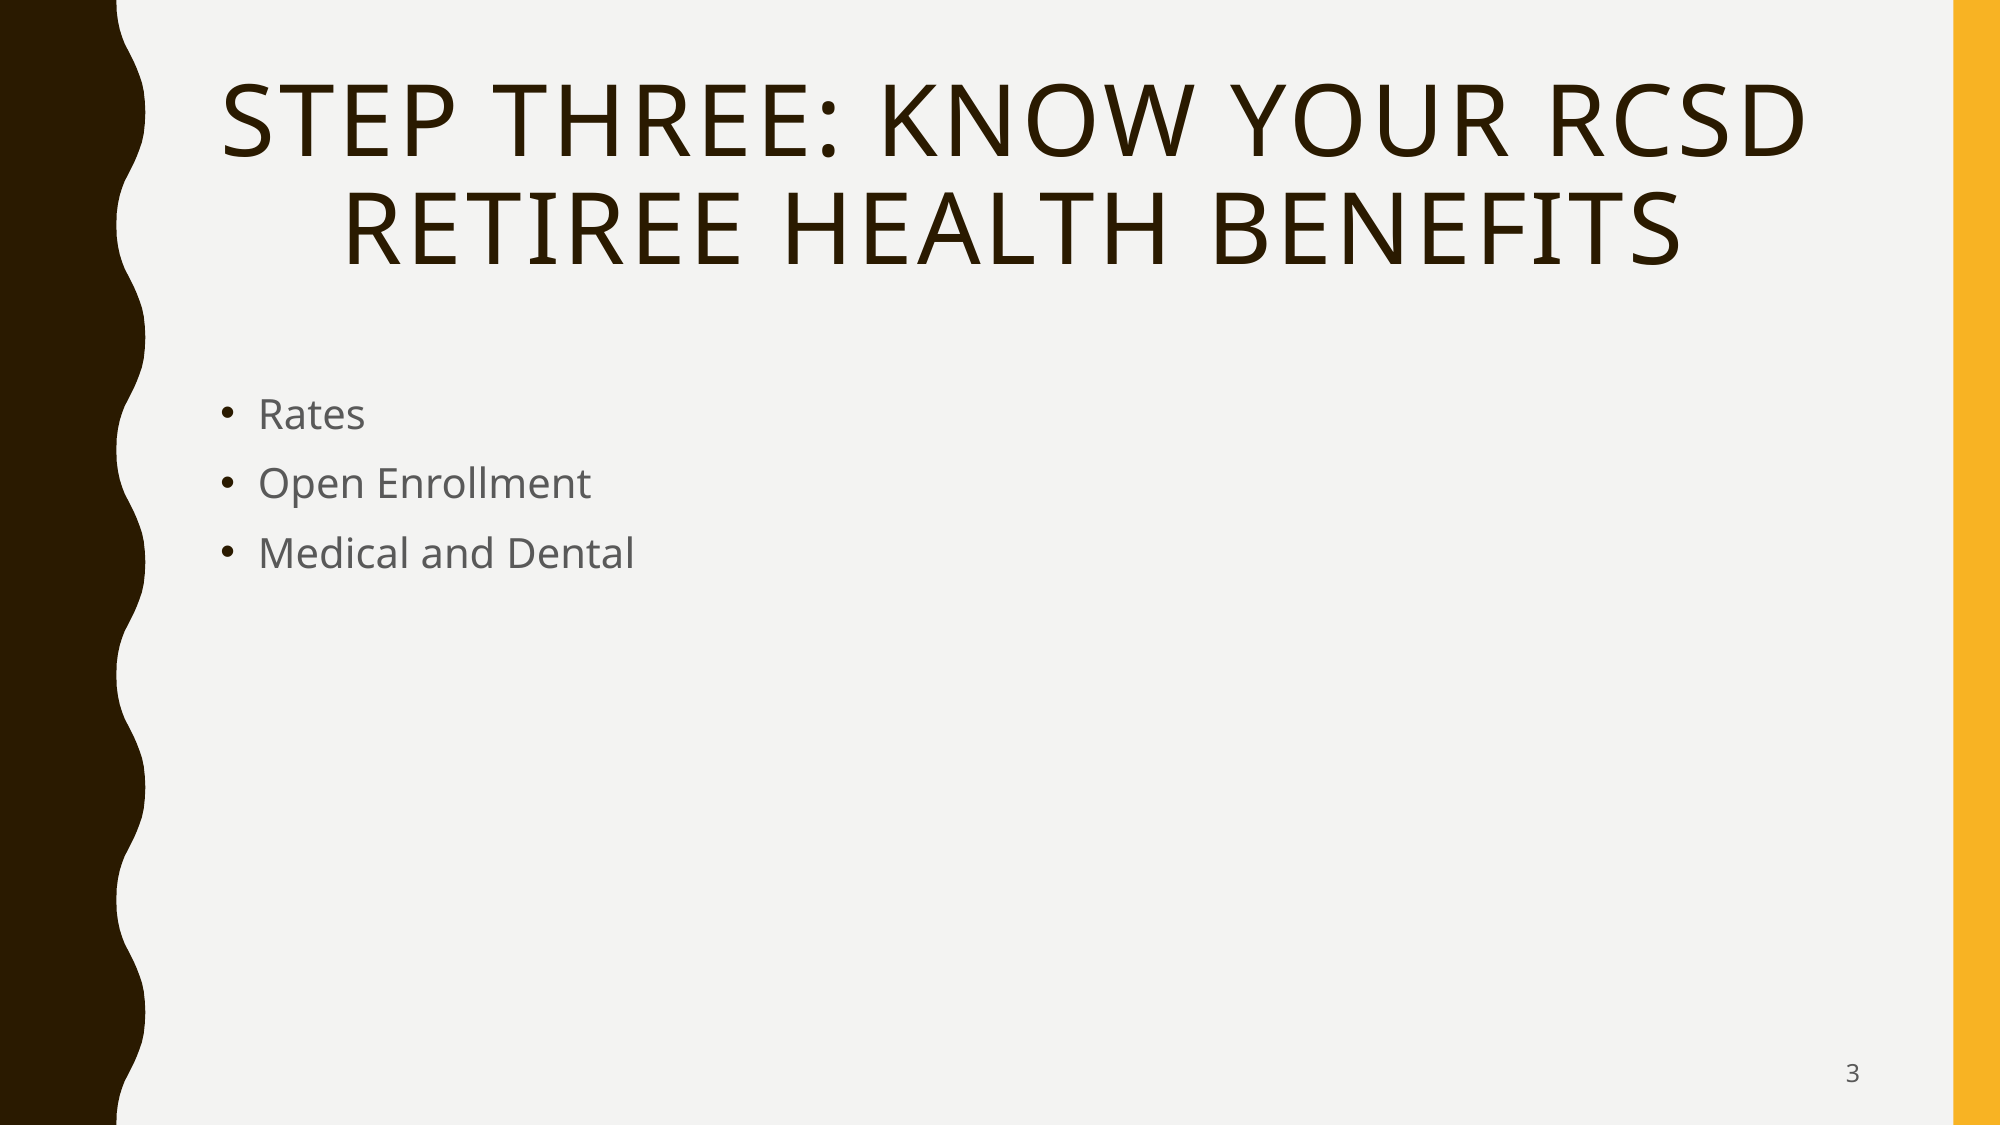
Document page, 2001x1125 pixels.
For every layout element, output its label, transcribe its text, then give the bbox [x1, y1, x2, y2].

title Step Three: Know your RCSD Retiree Health Benefits [205, 62, 1875, 308]
list Rates Open Enrollment Medical and Dental [205, 375, 1875, 965]
slide_number 3 [1412, 1045, 1875, 1103]
